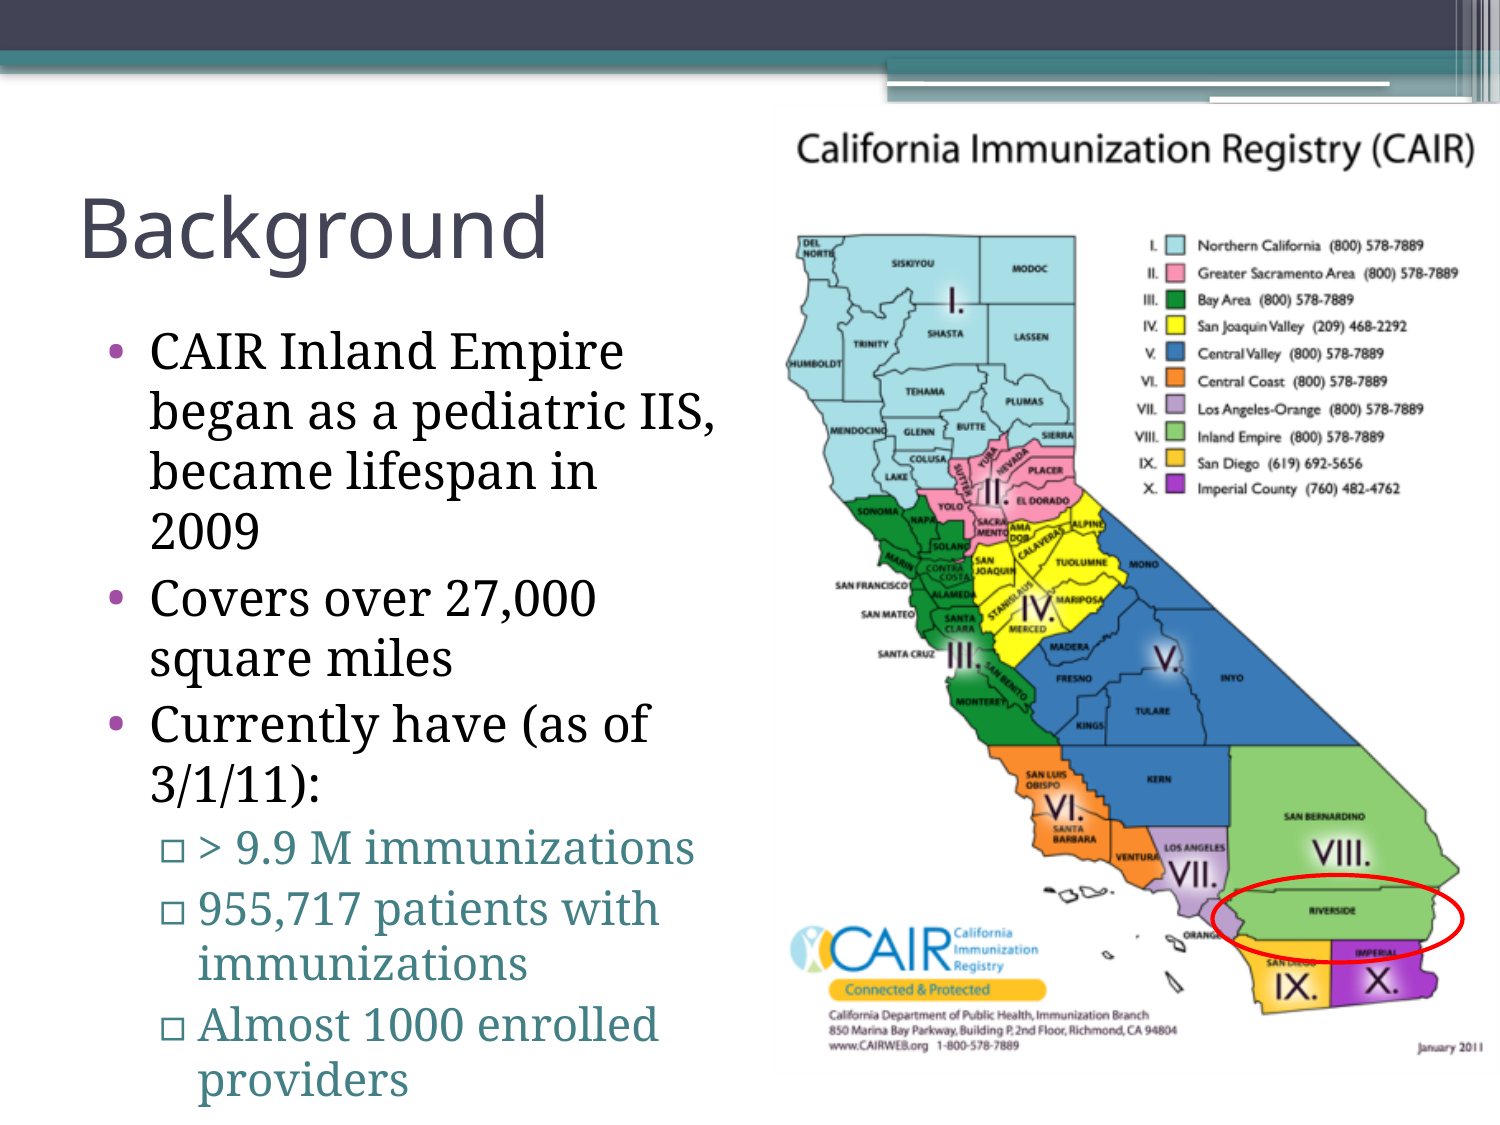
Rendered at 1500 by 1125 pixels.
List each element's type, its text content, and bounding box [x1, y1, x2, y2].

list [772, 104, 1500, 1076]
title Background [62, 137, 766, 313]
list CAIR Inland Empire began as a pediatric IIS, became lifespan in 2009 Covers over 27,000 square miles Currently have (as of 3/1/11): > 9.9 M immunizations 955,717 patients with immunizations Almost 1000 enrolled providers [75, 312, 738, 1112]
